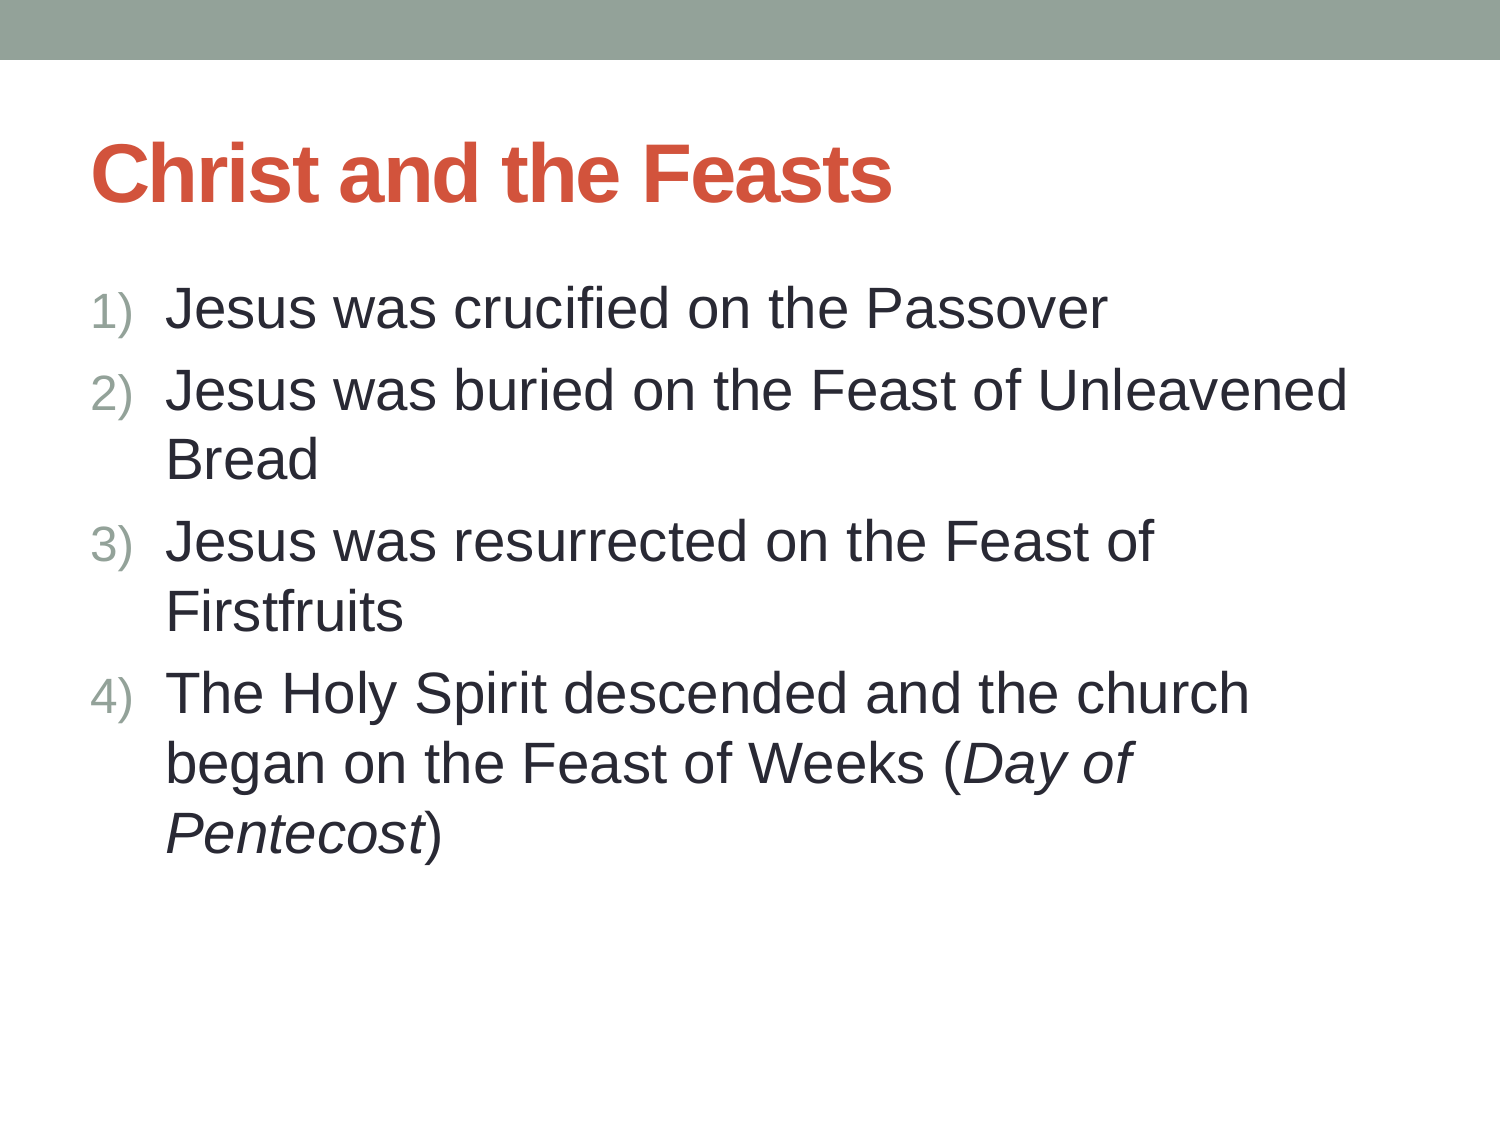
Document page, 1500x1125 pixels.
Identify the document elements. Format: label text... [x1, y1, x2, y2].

list Jesus was crucified on the Passover Jesus was buried on the Feast of Unleavened Bread Jesus was resurrected on the Feast of Firstfruits The Holy Spirit descended and the church began on the Feast of Weeks (Day of Pentecost) [75, 262, 1425, 1063]
title Christ and the Feasts [75, 87, 1425, 250]
